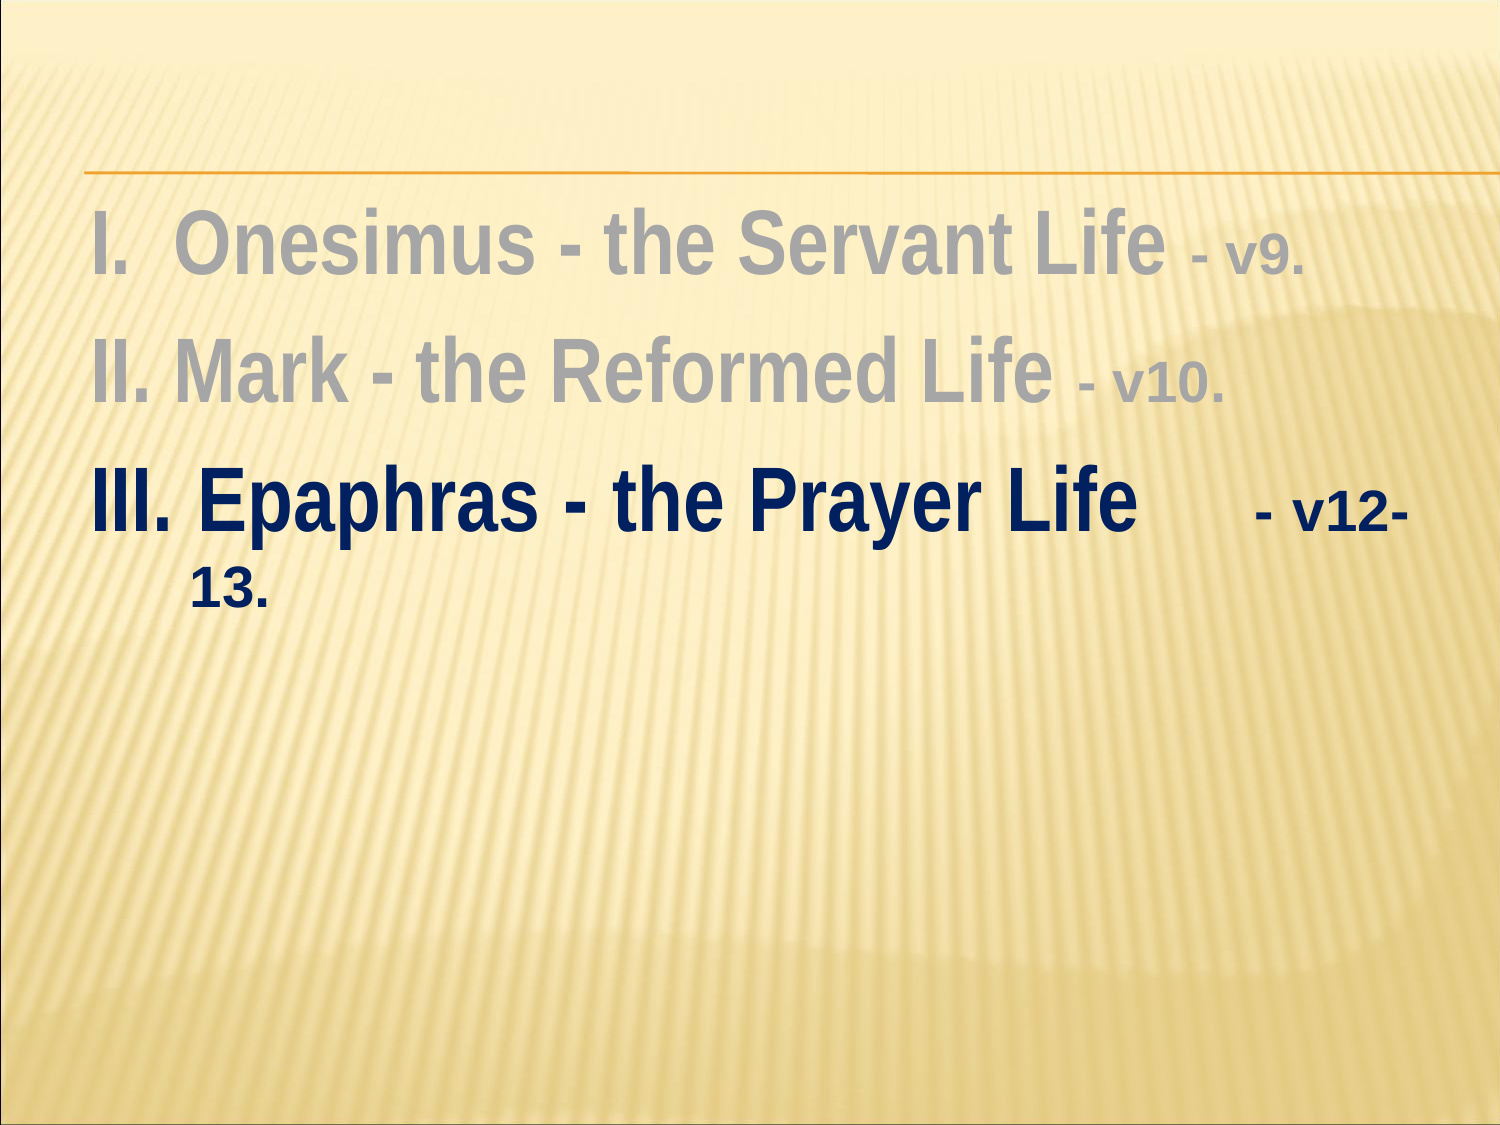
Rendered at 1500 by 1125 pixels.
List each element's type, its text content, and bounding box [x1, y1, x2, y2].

list I. Onesimus - the Servant Life - v9. II. Mark - the Reformed Life - v10. III. Epaphras - the Prayer Life - v12-13. [75, 174, 1425, 938]
picture [0, 0, 1500, 1125]
